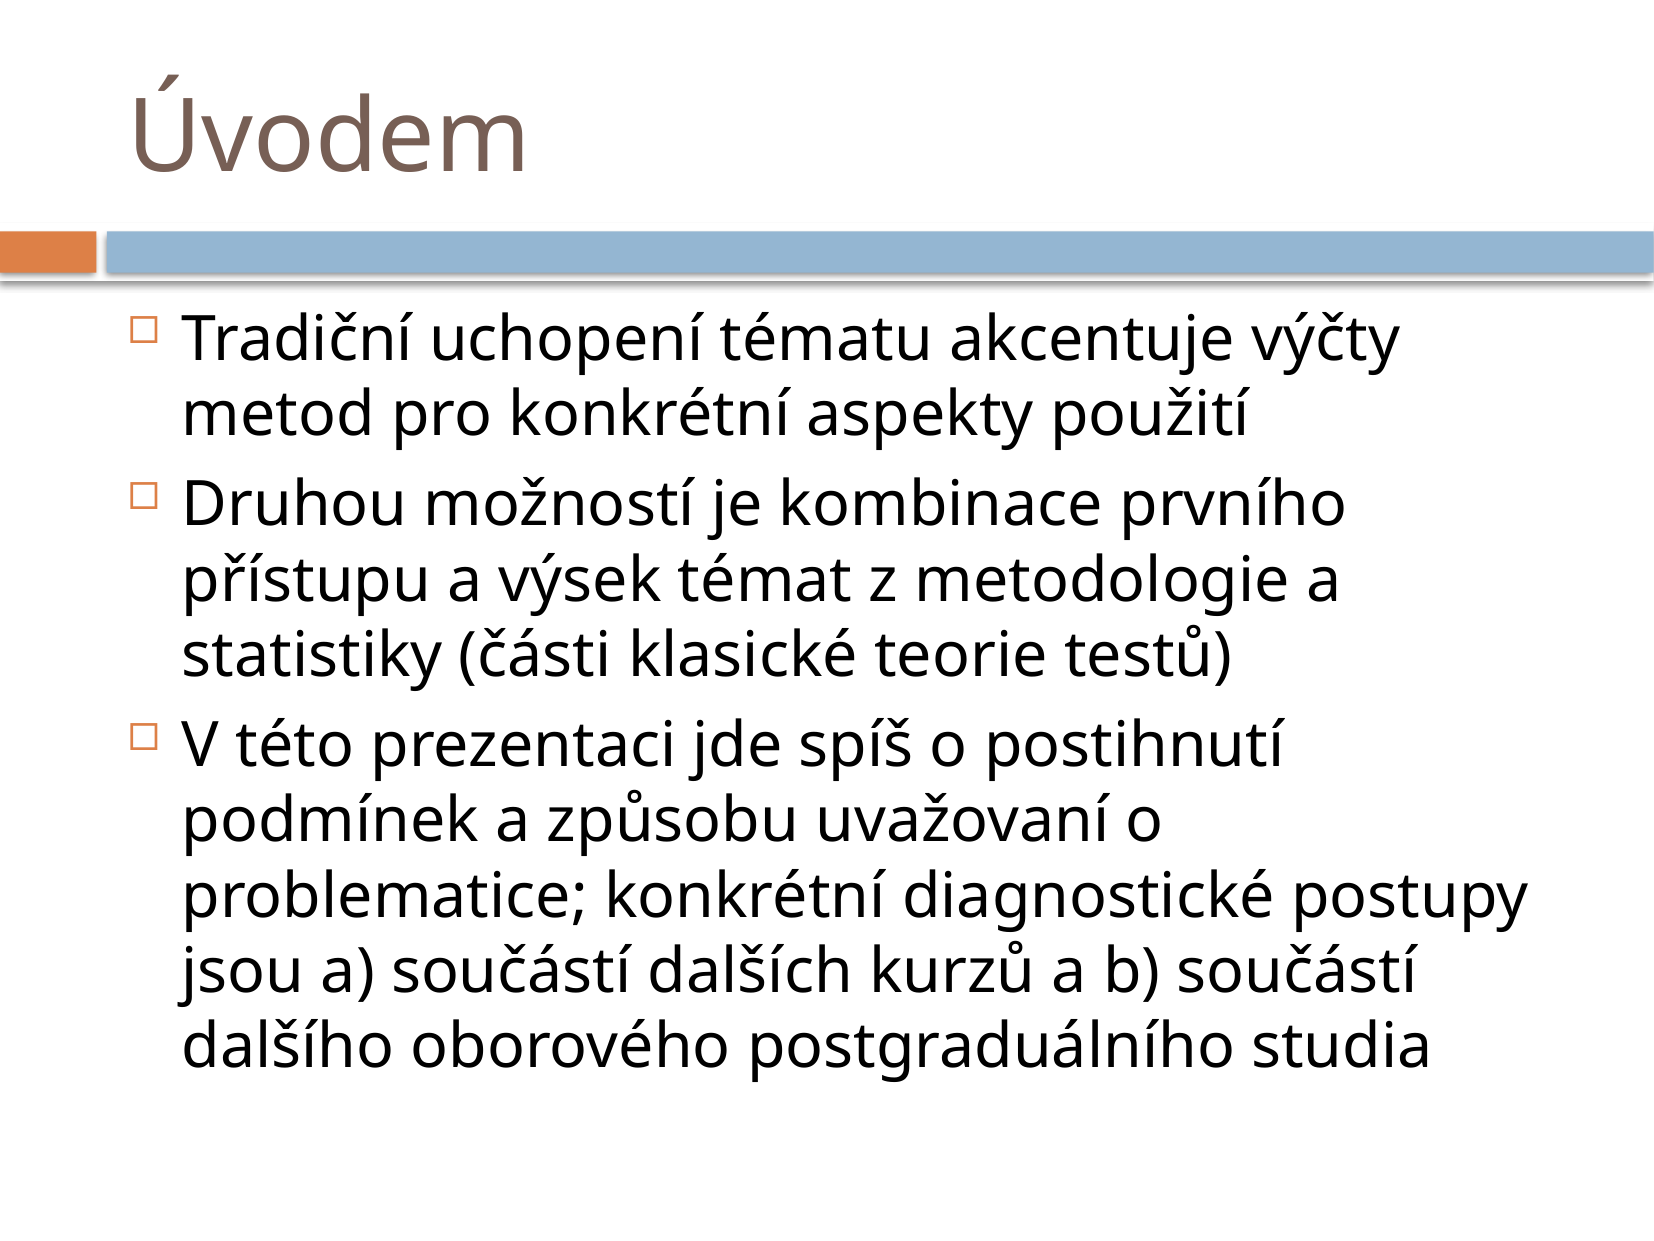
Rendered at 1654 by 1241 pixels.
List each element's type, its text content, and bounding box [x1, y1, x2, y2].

title Úvodem [110, 41, 1586, 221]
list Tradiční uchopení tématu akcentuje výčty metod pro konkrétní aspekty použití Druhou možností je kombinace prvního přístupu a výsek témat z metodologie a statistiky (části klasické teorie testů) V této prezentaci jde spíš o postihnutí podmínek a způsobu uvažovaní o problematice; konkrétní diagnostické postupy jsou a) součástí dalších kurzů a b) součástí dalšího oborového postgraduálního studia [110, 289, 1586, 1103]
